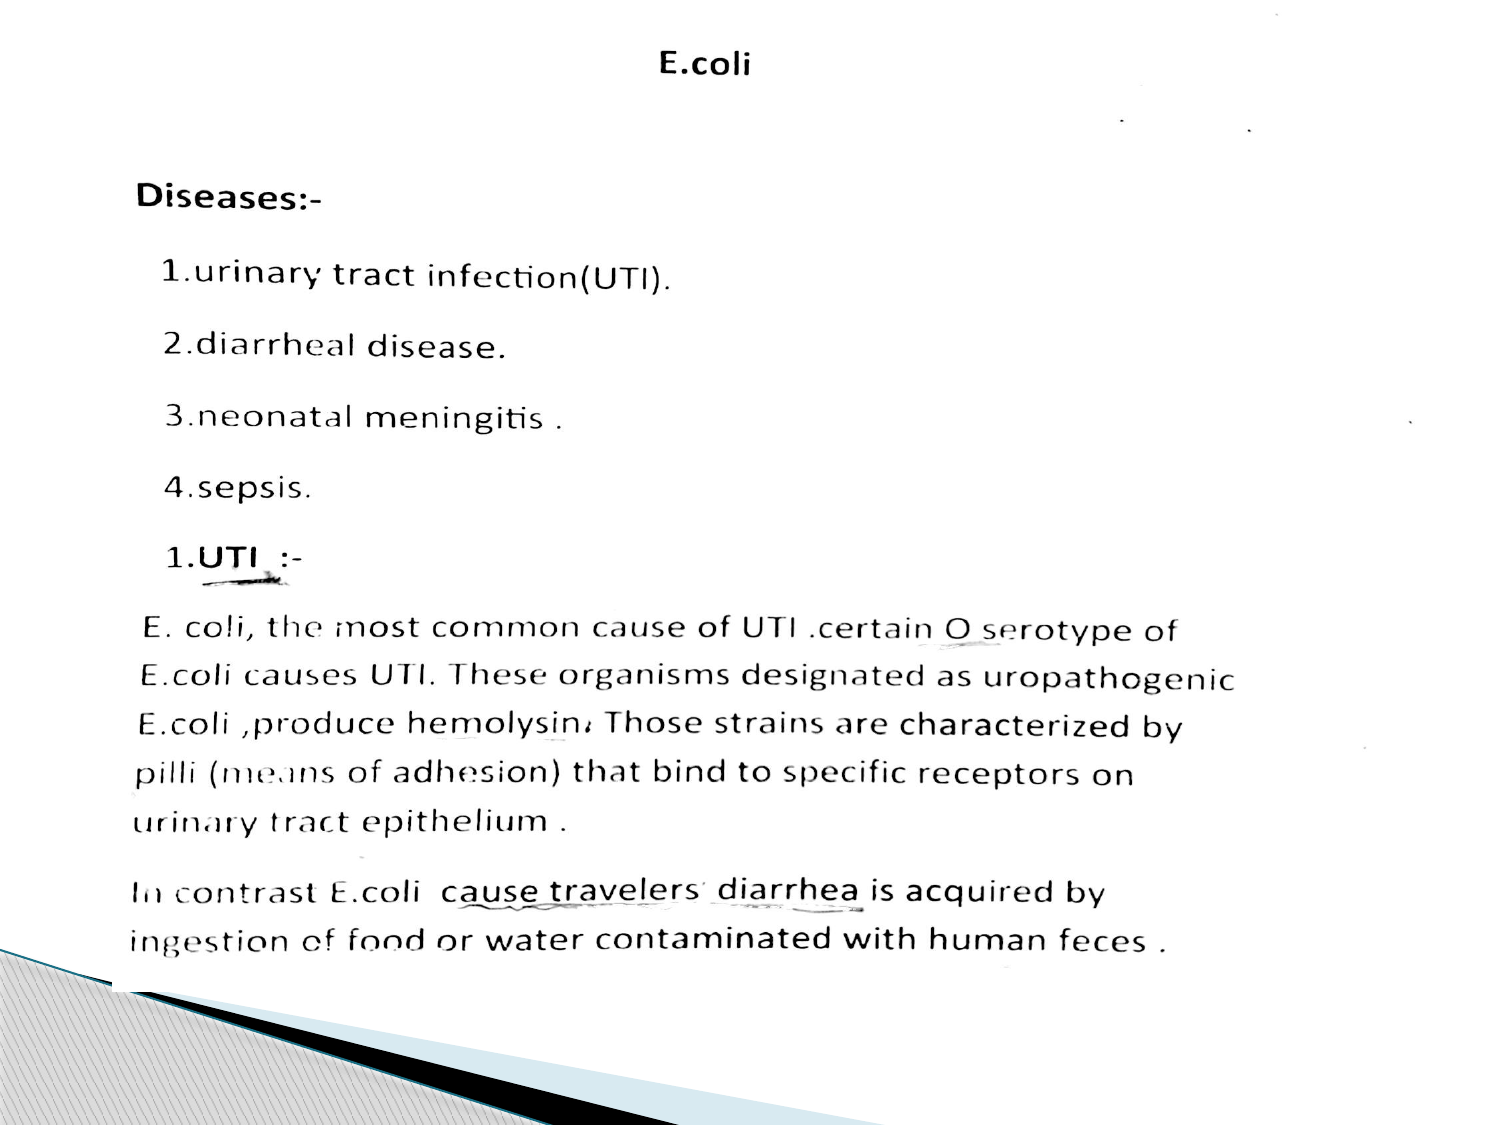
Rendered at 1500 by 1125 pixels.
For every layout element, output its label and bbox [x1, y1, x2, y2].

picture [112, 0, 1500, 992]
